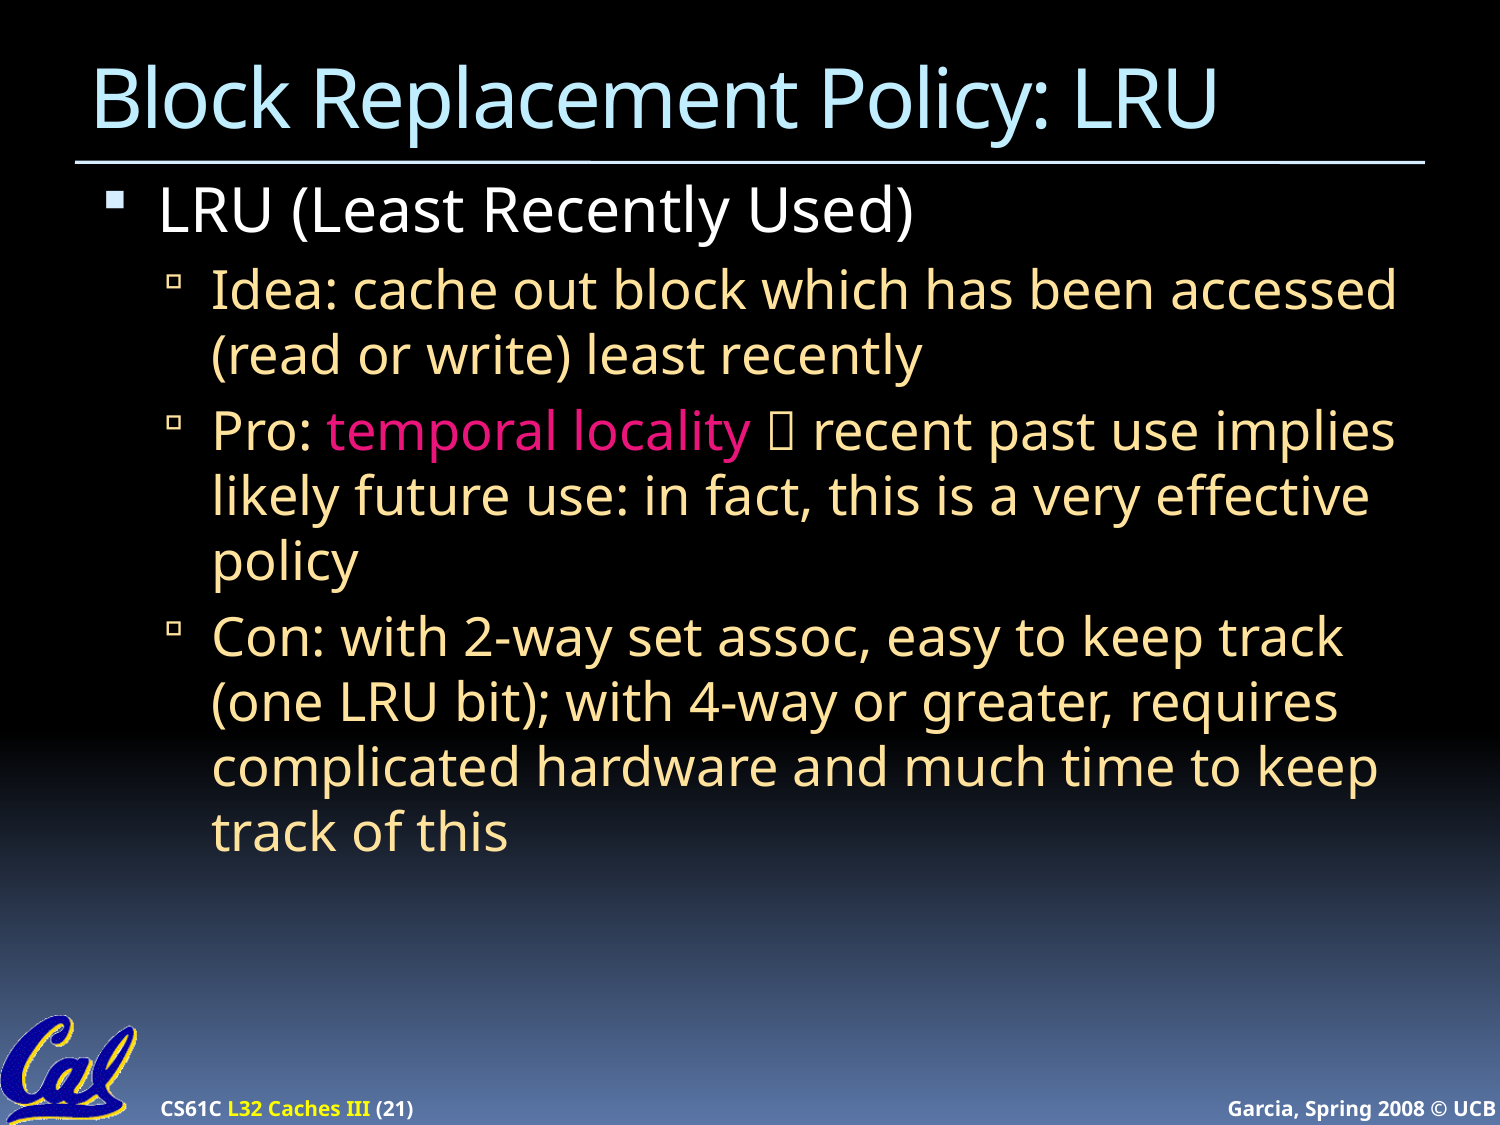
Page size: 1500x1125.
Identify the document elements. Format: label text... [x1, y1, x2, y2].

list LRU (Least Recently Used) Idea: cache out block which has been accessed (read or write) least recently Pro: temporal locality  recent past use implies likely future use: in fact, this is a very effective policy Con: with 2-way set assoc, easy to keep track (one LRU bit); with 4-way or greater, requires complicated hardware and much time to keep track of this [74, 162, 1426, 1043]
title Block Replacement Policy: LRU [75, 37, 1425, 162]
picture [0, 1015, 140, 1125]
